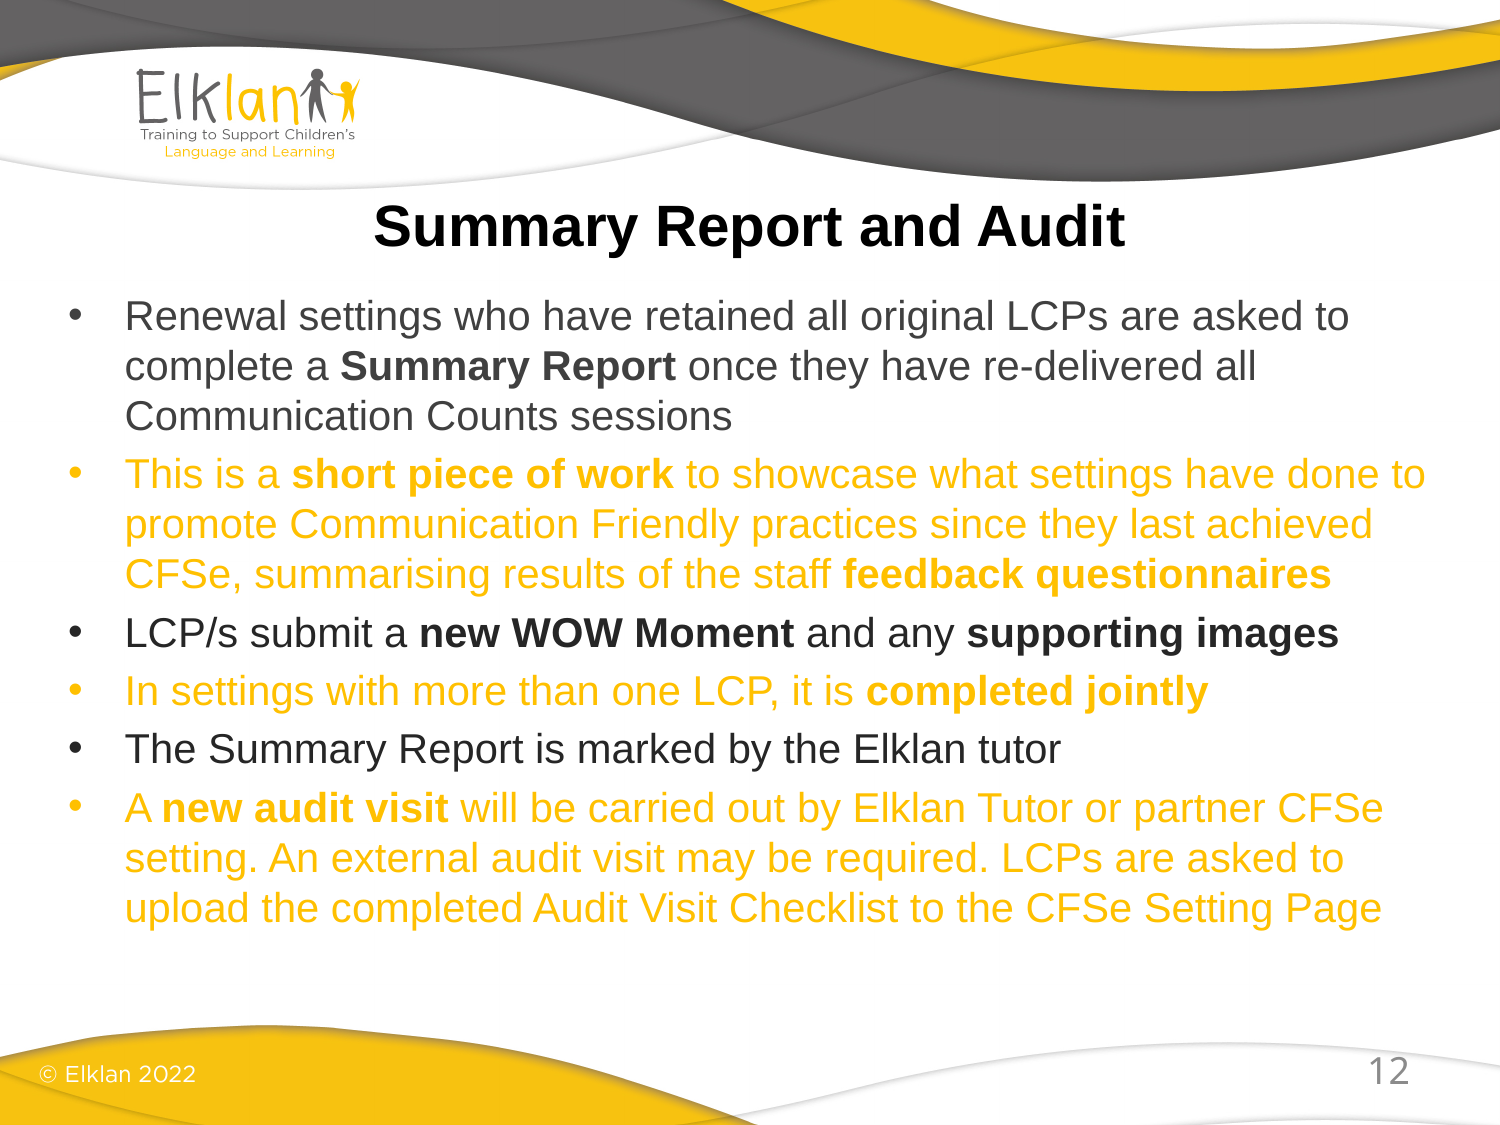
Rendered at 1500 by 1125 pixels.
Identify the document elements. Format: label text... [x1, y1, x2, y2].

slide_number 12 [1074, 1042, 1425, 1103]
picture [0, 0, 1500, 1125]
list Renewal settings who have retained all original LCPs are asked to complete a Summary Report once they have re-delivered all Communication Counts sessions This is a short piece of work to showcase what settings have done to promote Communication Friendly practices since they last achieved CFSe, summarising results of the staff feedback questionnaires LCP/s submit a new WOW Moment and any supporting images In settings with more than one LCP, it is completed jointly The Summary Report is marked by the Elklan tutor A new audit visit will be carried out by Elklan Tutor or partner CFSe setting. An external audit visit may be required. LCPs are asked to upload the completed Audit Visit Checklist to the CFSe Setting Page [53, 281, 1447, 891]
title Summary Report and Audit [75, 128, 1425, 281]
